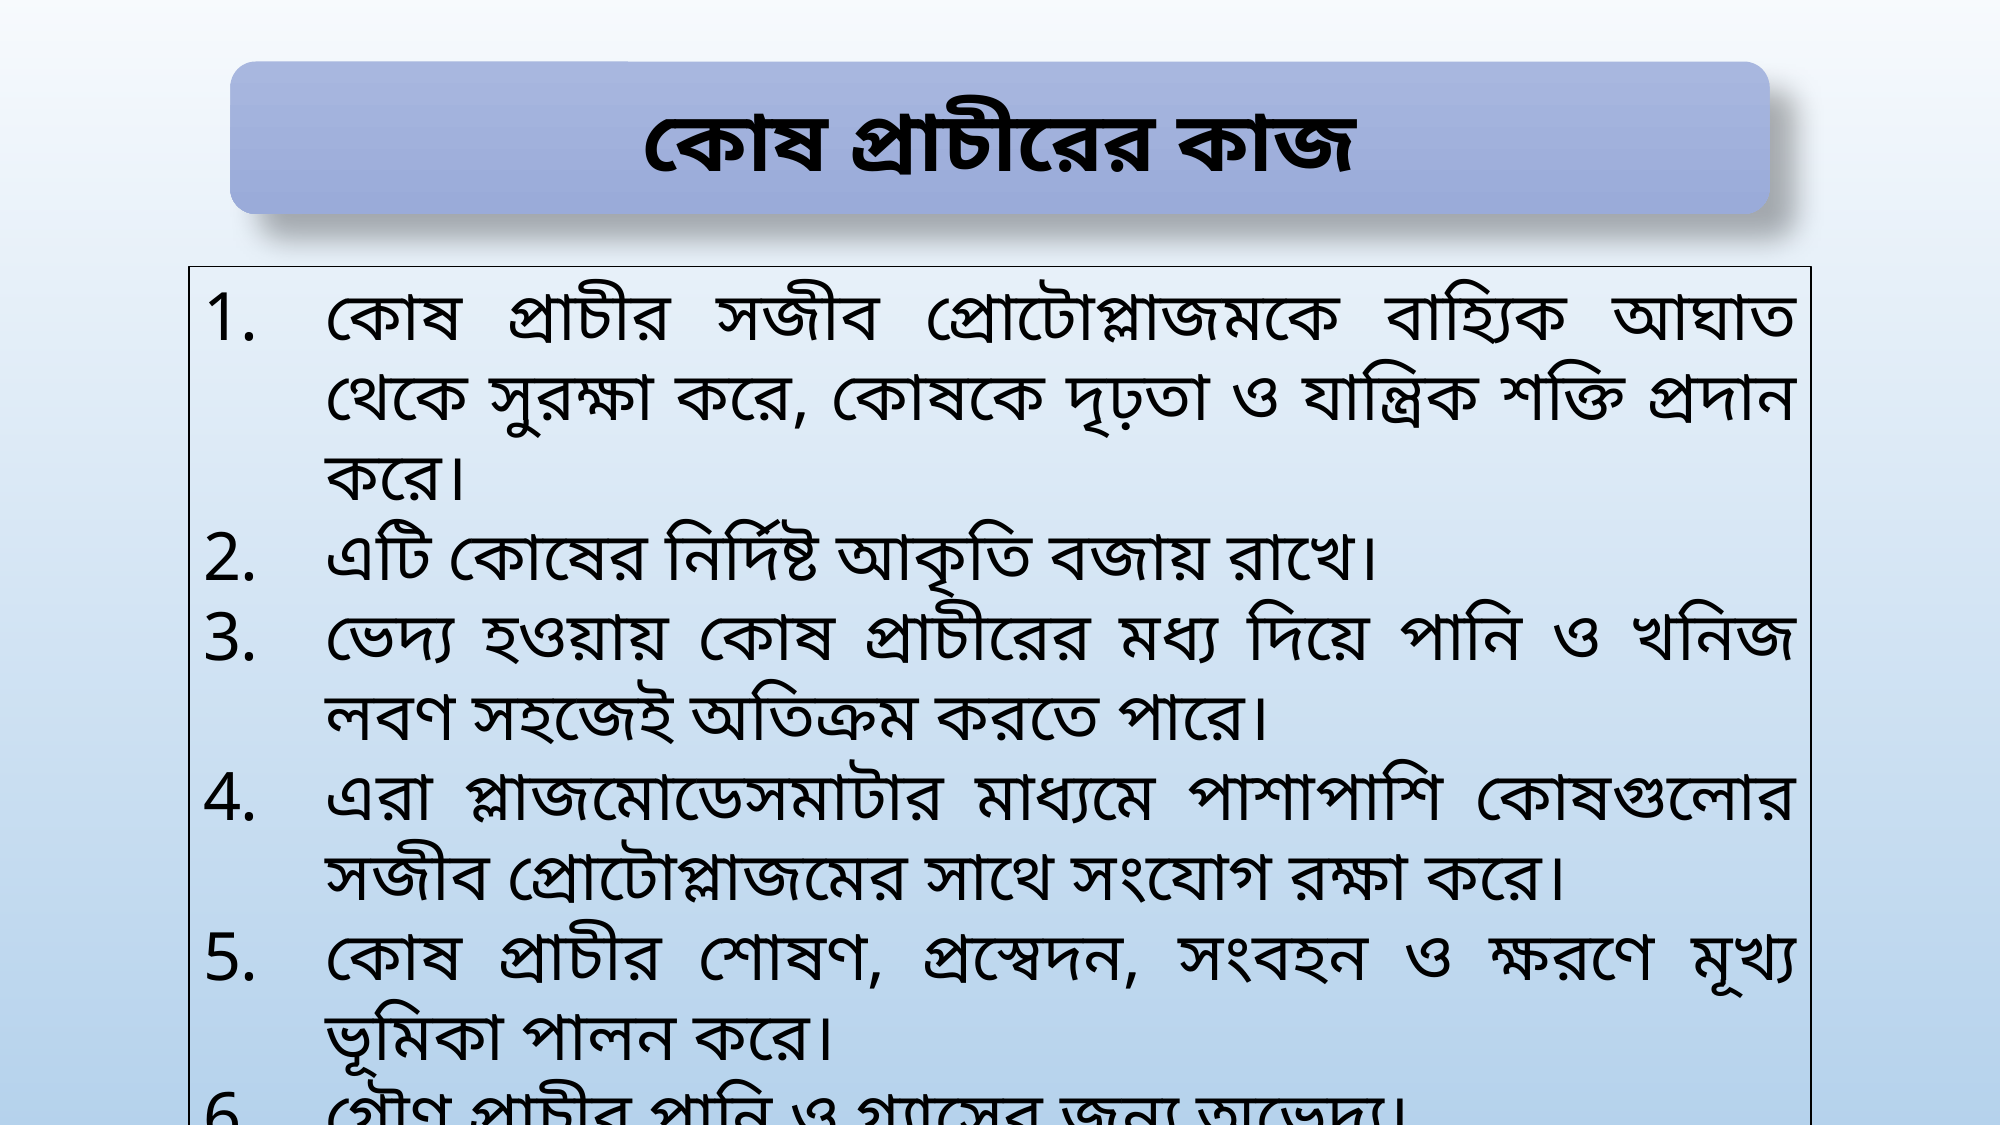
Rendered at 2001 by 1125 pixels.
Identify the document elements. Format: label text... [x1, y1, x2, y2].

text_box কোষ প্রাচীরের কাজ [229, 60, 1771, 215]
text_box কোষ প্রাচীর সজীব প্রোটোপ্লাজমকে বাহ্যিক আঘাত থেকে সুরক্ষা করে, কোষকে দৃঢ়তা ও যান্ত্রিক শক্তি প্রদান করে। এটি কোষের নির্দিষ্ট আকৃতি বজায় রাখে। ভেদ্য হওয়ায় কোষ প্রাচীরের মধ্য দিয়ে পানি ও খনিজ লবণ সহজেই অতিক্রম করতে পারে। এরা প্লাজমোডেসমাটার মাধ্যমে পাশাপাশি কোষগুলোর সজীব প্রোটোপ্লাজমের সাথে সংযোগ রক্ষা করে। কোষ প্রাচীর শোষণ, প্রস্বেদন, সংবহন ও ক্ষরণে মূখ্য ভূমিকা পালন করে। গৌণ প্রাচীর পানি ও গ্যাসের জন্য অভেদ্য। [188, 266, 1812, 1125]
